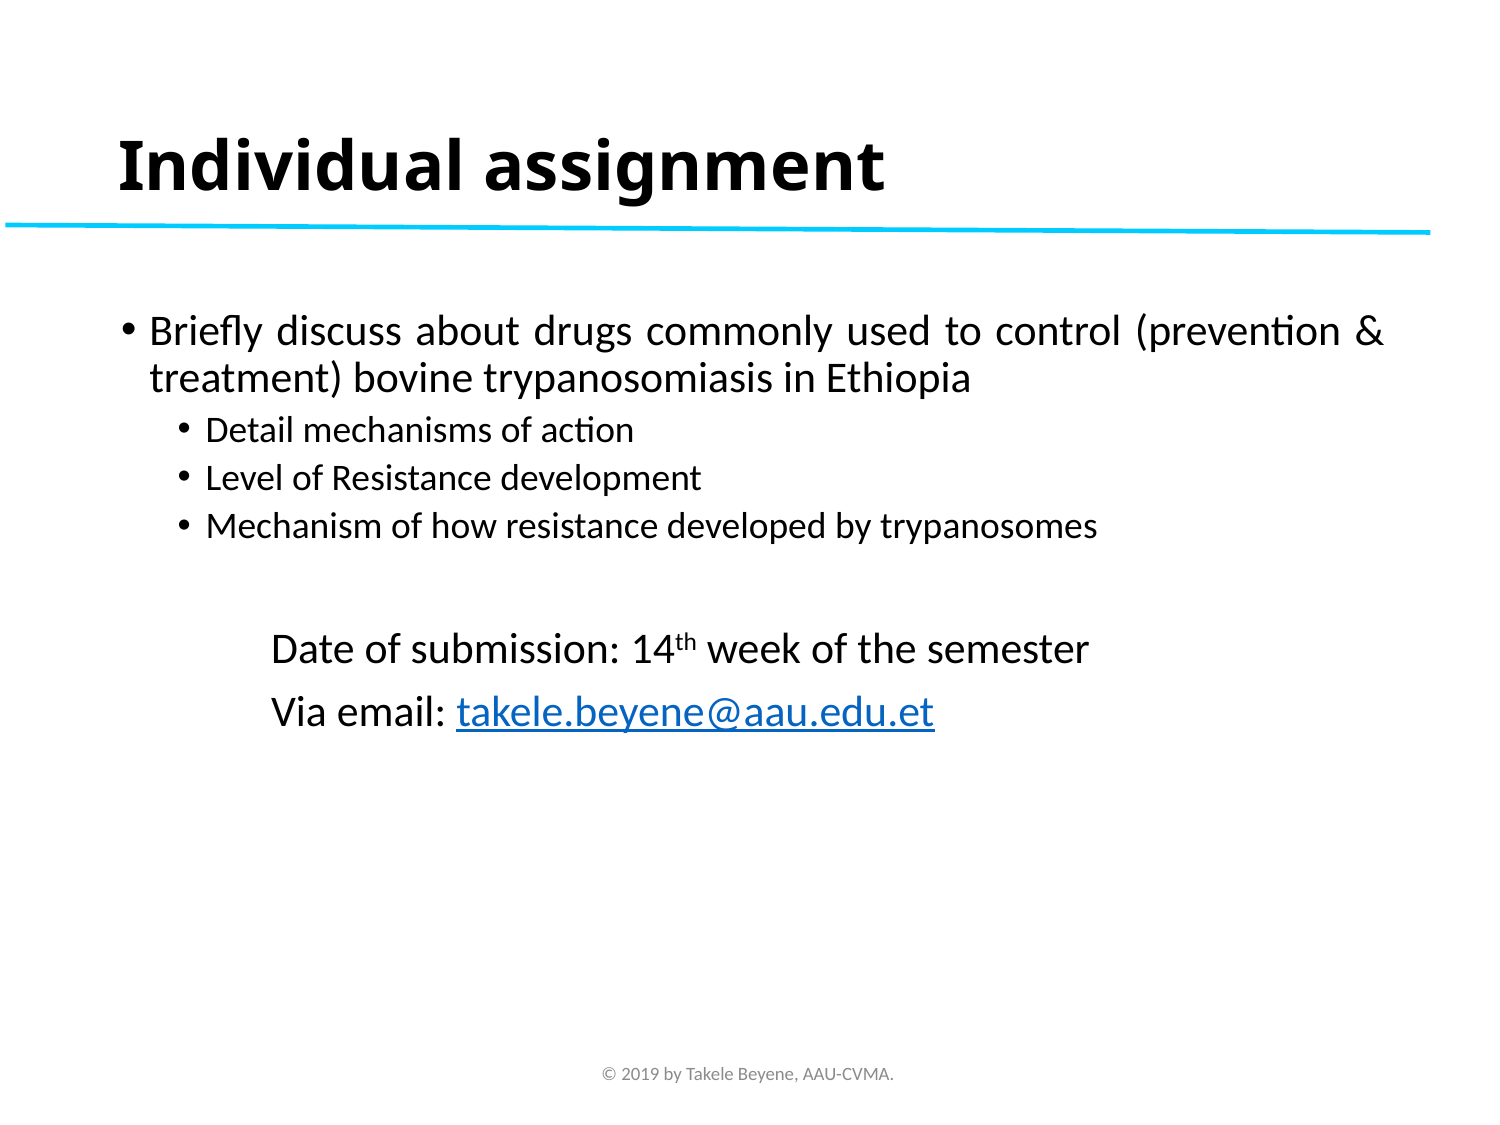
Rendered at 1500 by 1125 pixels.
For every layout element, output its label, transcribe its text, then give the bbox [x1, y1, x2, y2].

list Briefly discuss about drugs commonly used to control (prevention & treatment) bovine trypanosomiasis in Ethiopia Detail mechanisms of action Level of Resistance development Mechanism of how resistance developed by trypanosomes Date of submission: 14th week of the semester Via email: takele.beyene@aau.edu.et [106, 299, 1400, 1014]
title Individual assignment [103, 59, 1397, 278]
footer © 2019 by Takele Beyene, AAU-CVMA. [496, 1042, 1004, 1103]
